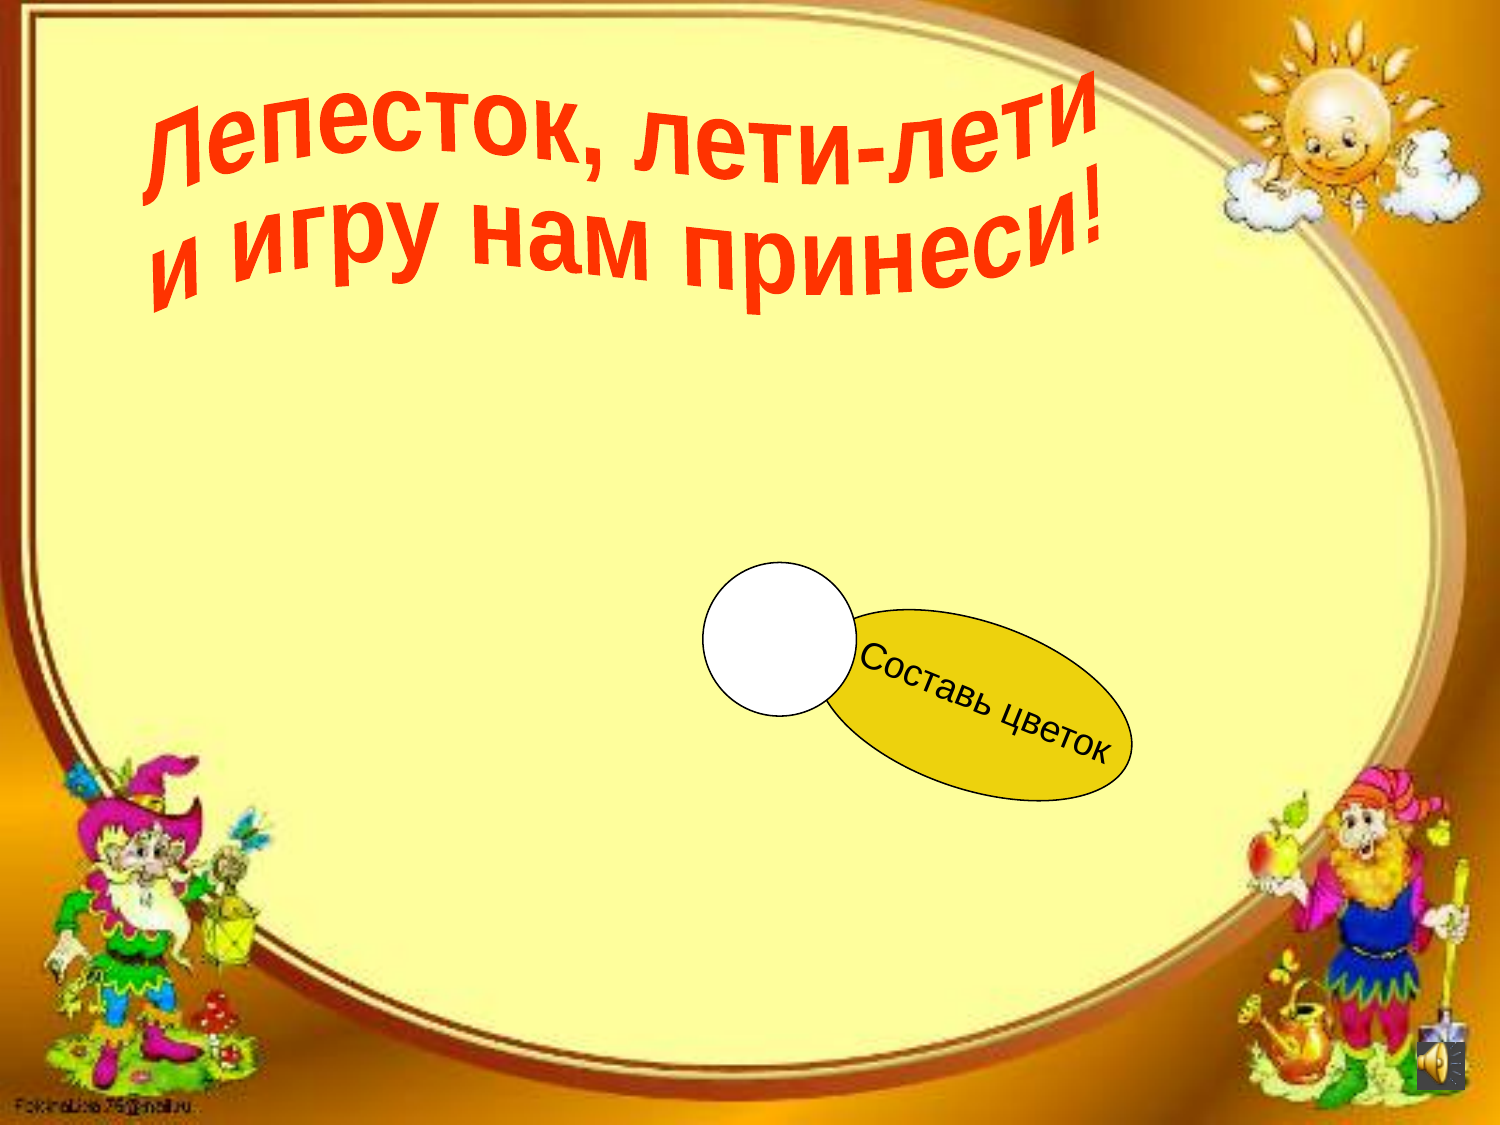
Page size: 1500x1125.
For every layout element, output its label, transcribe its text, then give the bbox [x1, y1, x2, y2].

text_box [861, 609, 1129, 726]
text_box Составь цветок [848, 616, 1155, 793]
text_box [702, 562, 857, 717]
picture [0, 0, 1500, 1125]
text_box [827, 677, 1109, 801]
